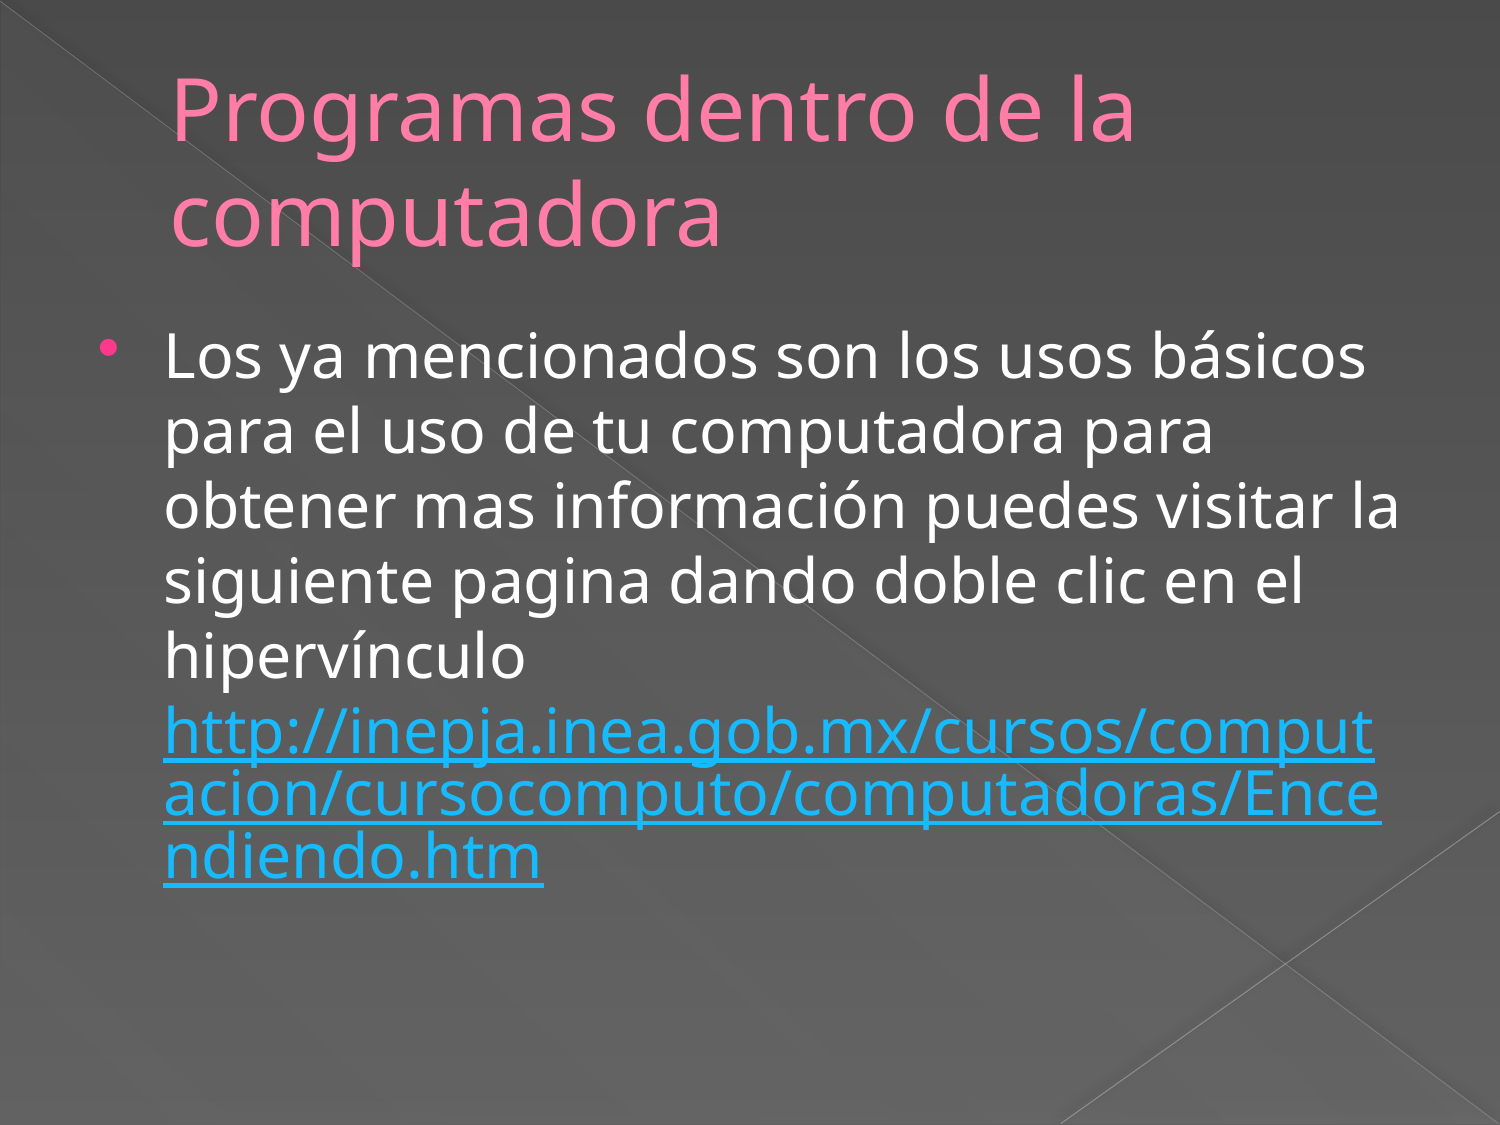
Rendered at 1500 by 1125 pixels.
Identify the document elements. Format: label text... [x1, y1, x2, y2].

list Los ya mencionados son los usos básicos para el uso de tu computadora para obtener mas información puedes visitar la siguiente pagina dando doble clic en el hipervínculo http://inepja.inea.gob.mx/cursos/computacion/cursocomputo/computadoras/Encendiendo.htm [75, 308, 1425, 1059]
title Programas dentro de la computadora [75, 43, 1425, 274]
